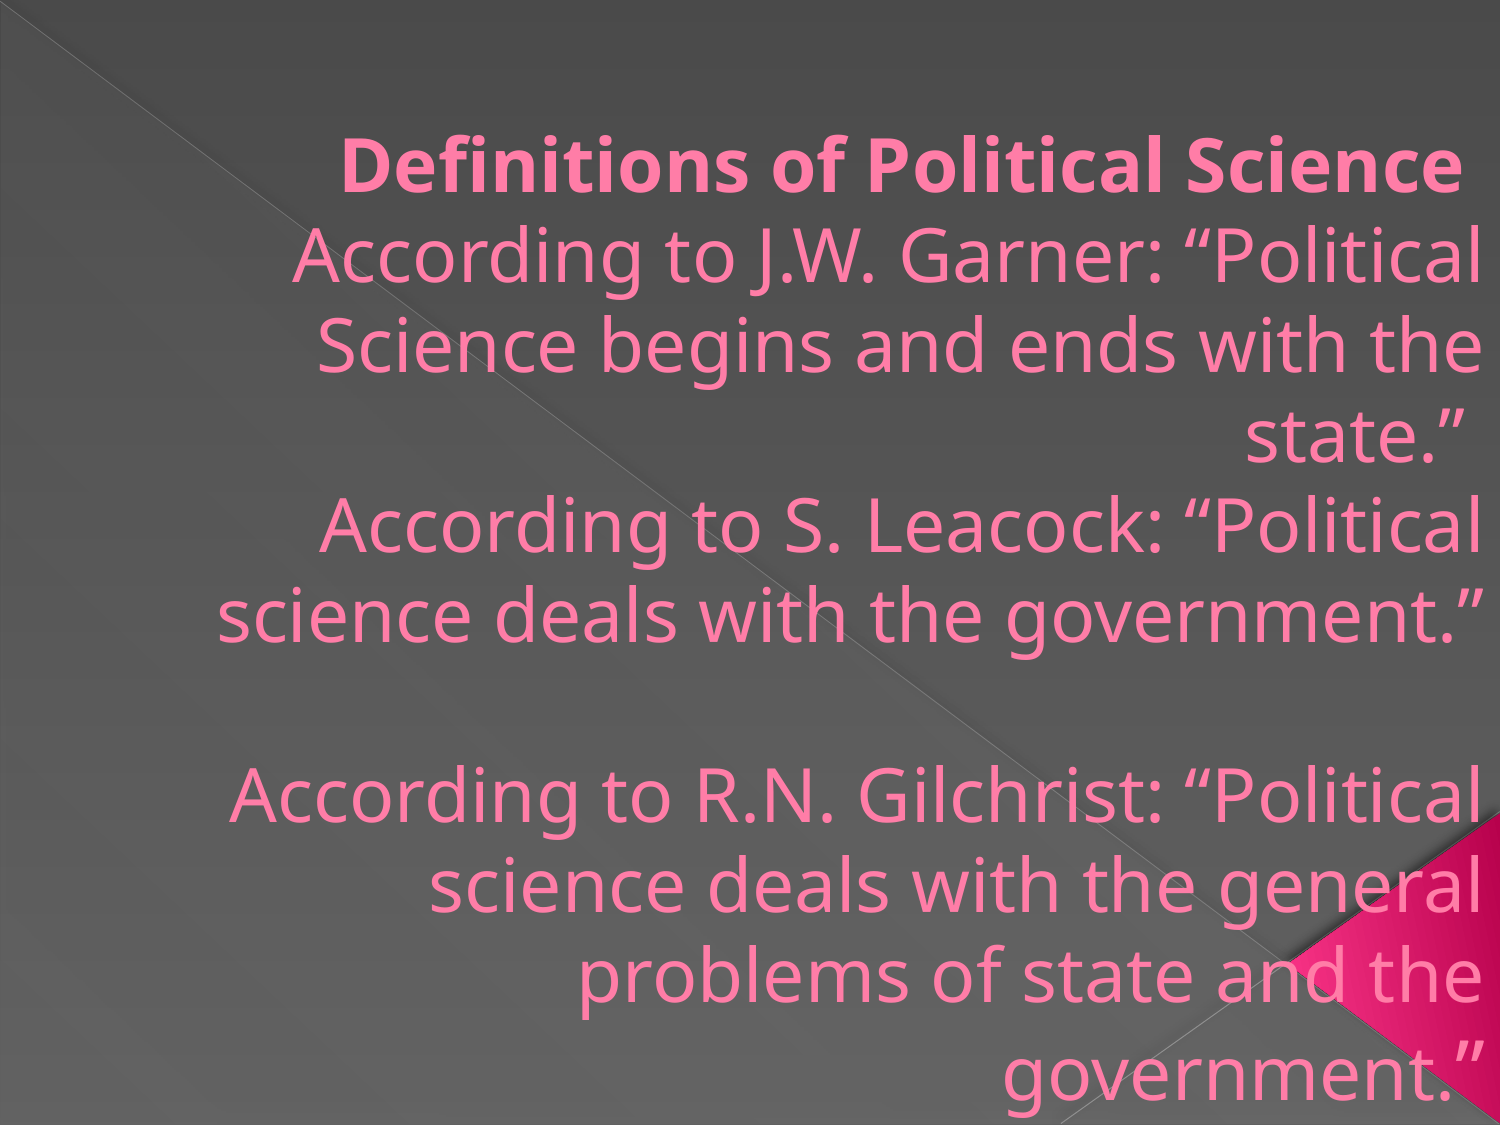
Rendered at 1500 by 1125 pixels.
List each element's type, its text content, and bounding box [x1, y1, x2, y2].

title Definitions of Political Science According to J.W. Garner: “Political Science begins and ends with the state.” According to S. Leacock: “Political science deals with the government.” According to R.N. Gilchrist: “Political science deals with the general problems of state and the government.” [0, 0, 1500, 1125]
